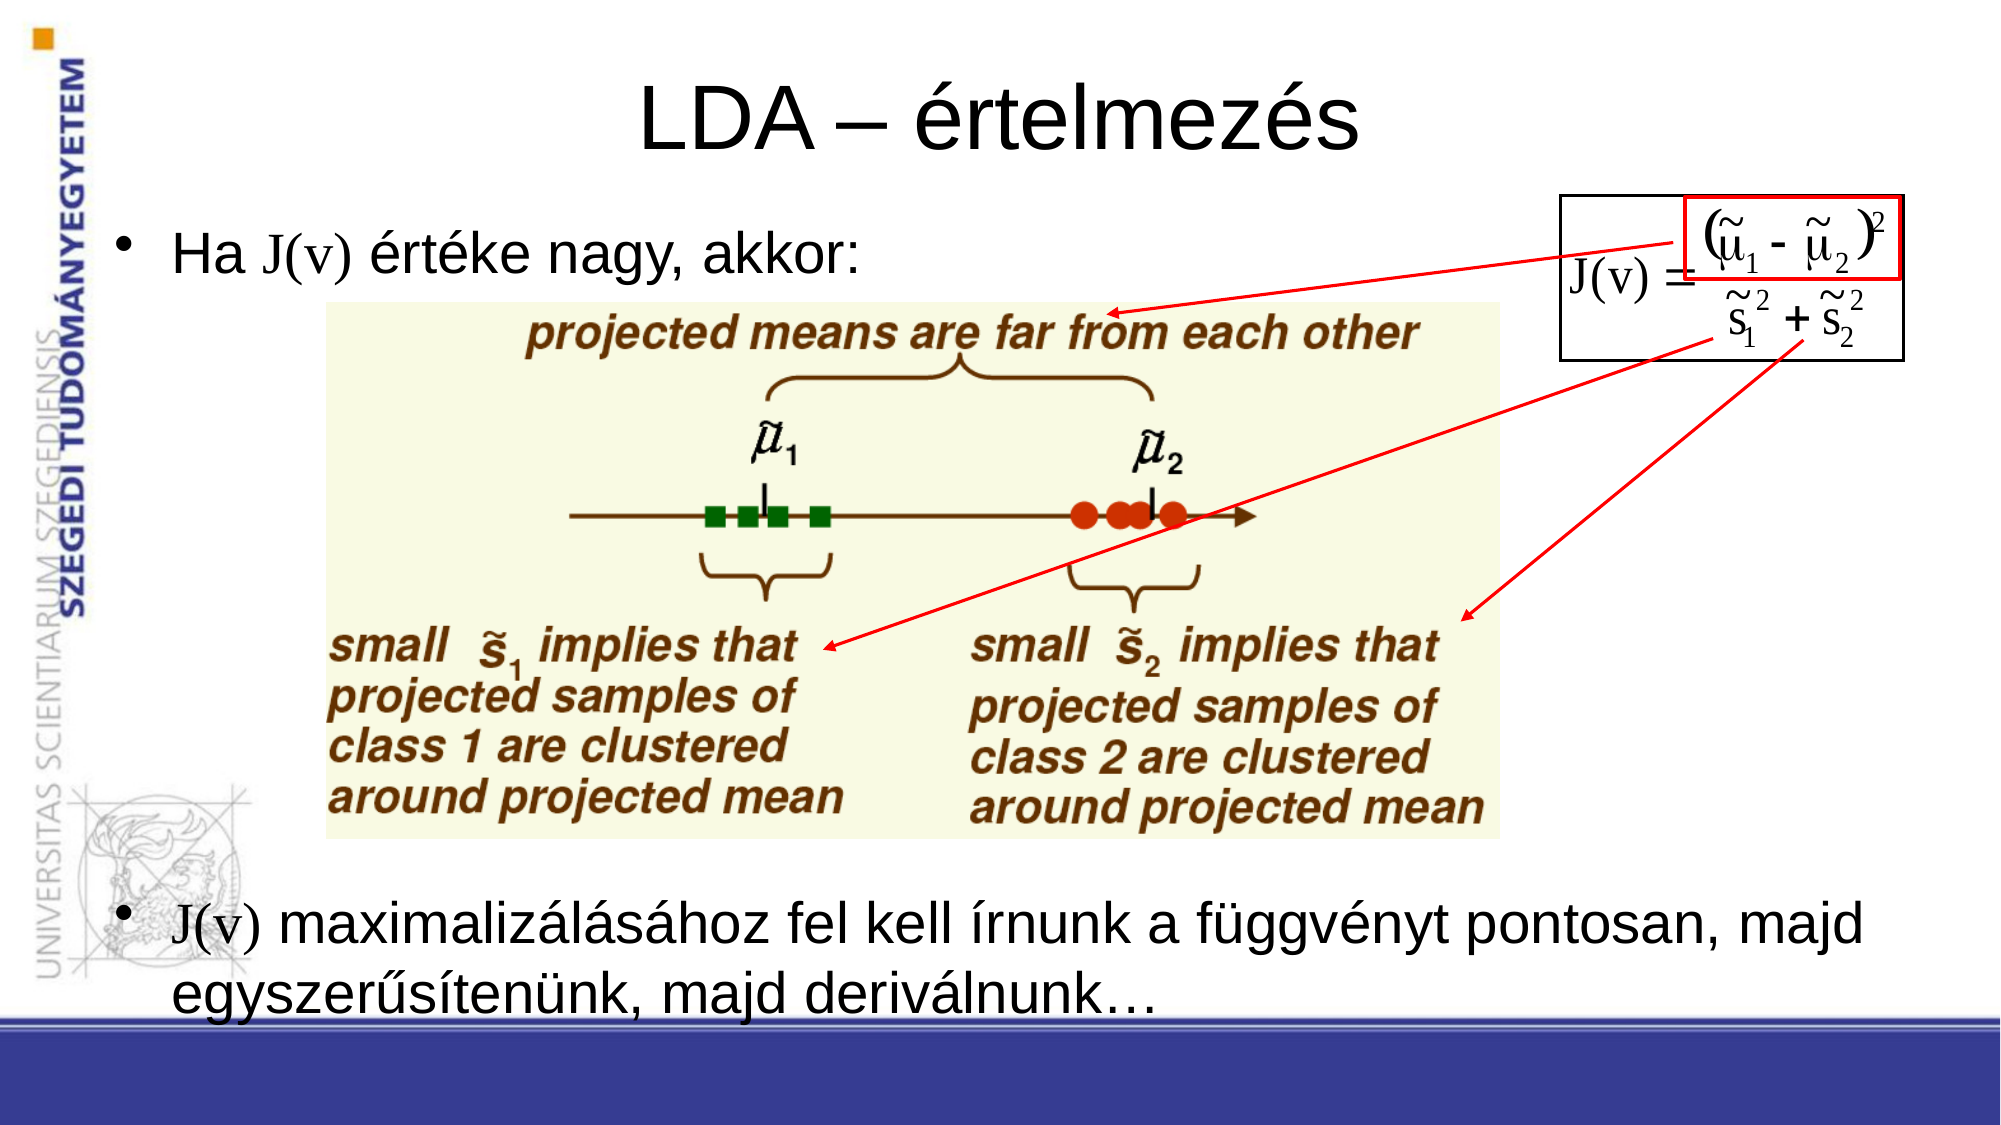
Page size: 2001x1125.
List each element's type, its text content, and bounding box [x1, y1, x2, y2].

list Ha J(v) értéke nagy, akkor: J(v) maximalizálásához fel kell írnunk a függvényt pontosan, majd egyszerűsítenünk, majd deriválnunk… [99, 208, 1969, 1012]
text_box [1460, 339, 1804, 622]
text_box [1561, 196, 1903, 360]
picture [0, 0, 2001, 1125]
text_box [1106, 242, 1674, 315]
title LDA – értelmezés [99, 19, 1900, 207]
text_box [822, 338, 1714, 650]
